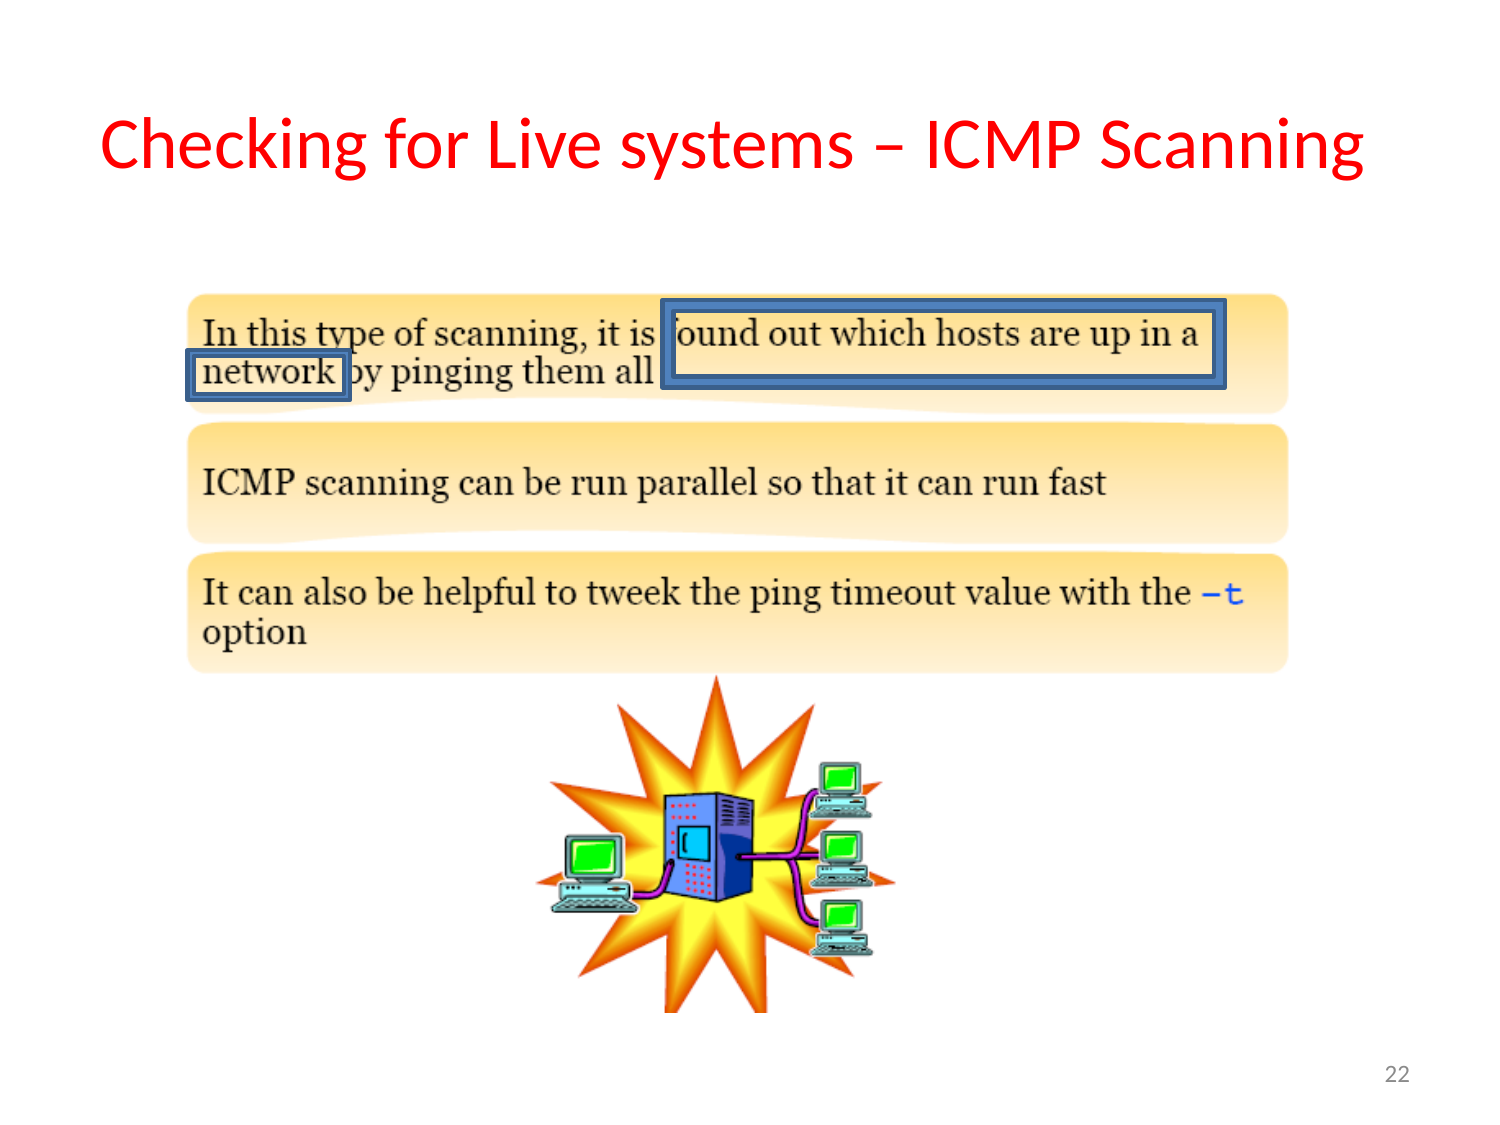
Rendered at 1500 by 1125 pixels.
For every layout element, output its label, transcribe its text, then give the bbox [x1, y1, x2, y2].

slide_number 22 [1074, 1042, 1425, 1103]
title Checking for Live systems – ICMP Scanning [75, 45, 1425, 233]
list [163, 287, 1392, 1013]
